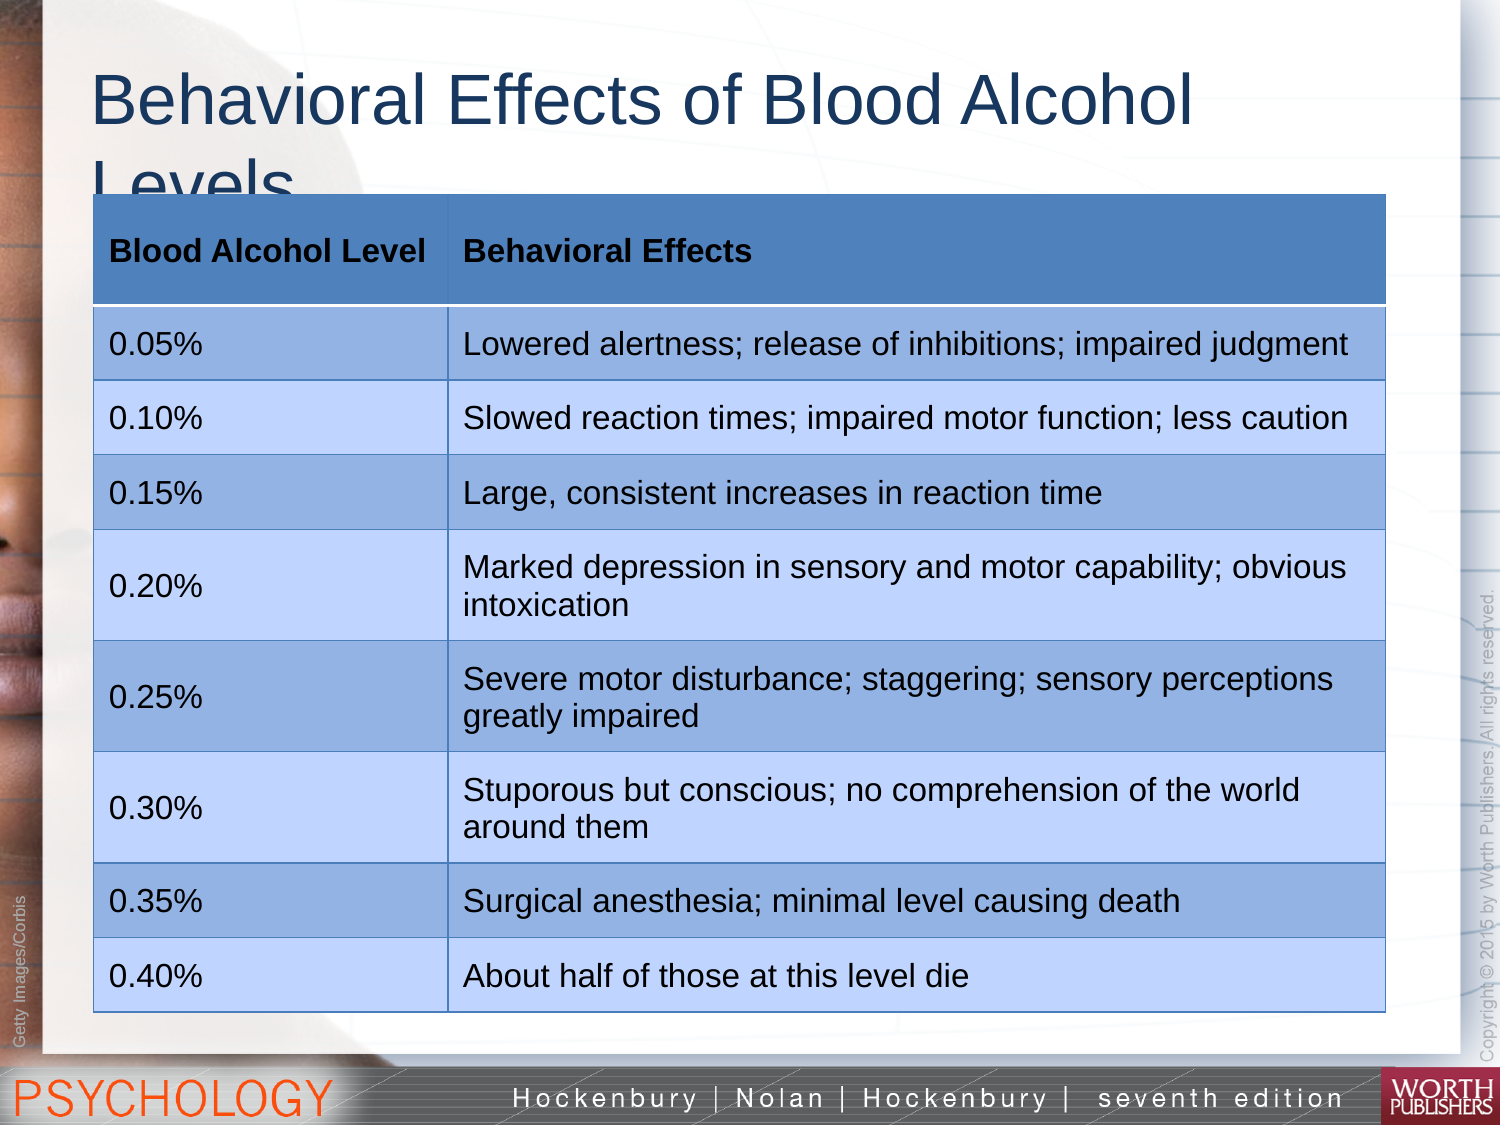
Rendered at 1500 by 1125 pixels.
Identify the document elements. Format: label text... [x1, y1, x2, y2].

table_cell 0.15% [94, 455, 447, 529]
table_cell Surgical anesthesia; minimal level causing death [449, 864, 1385, 937]
table_cell 0.30% [94, 752, 447, 862]
title Behavioral Effects of Blood Alcohol Levels [75, 45, 1425, 233]
table_cell 0.25% [94, 641, 447, 751]
table_cell Severe motor disturbance; staggering; sensory perceptions greatly impaired [449, 641, 1385, 751]
table_cell About half of those at this level die [449, 938, 1385, 1011]
table_header Blood Alcohol Level [94, 195, 447, 304]
table_cell 0.20% [94, 530, 447, 640]
table_cell 0.10% [94, 381, 447, 454]
table_cell 0.05% [94, 307, 447, 379]
table_cell 0.35% [94, 864, 447, 937]
picture [0, 0, 1500, 1125]
table_cell Large, consistent increases in reaction time [449, 455, 1385, 529]
table_cell Marked depression in sensory and motor capability; obvious intoxication [449, 530, 1385, 640]
table_cell 0.40% [94, 938, 447, 1011]
table_header Behavioral Effects [449, 195, 1385, 304]
table_cell Slowed reaction times; impaired motor function; less caution [449, 381, 1385, 454]
table_cell Lowered alertness; release of inhibitions; impaired judgment [449, 307, 1385, 379]
table_cell Stuporous but conscious; no comprehension of the world around them [449, 752, 1385, 862]
